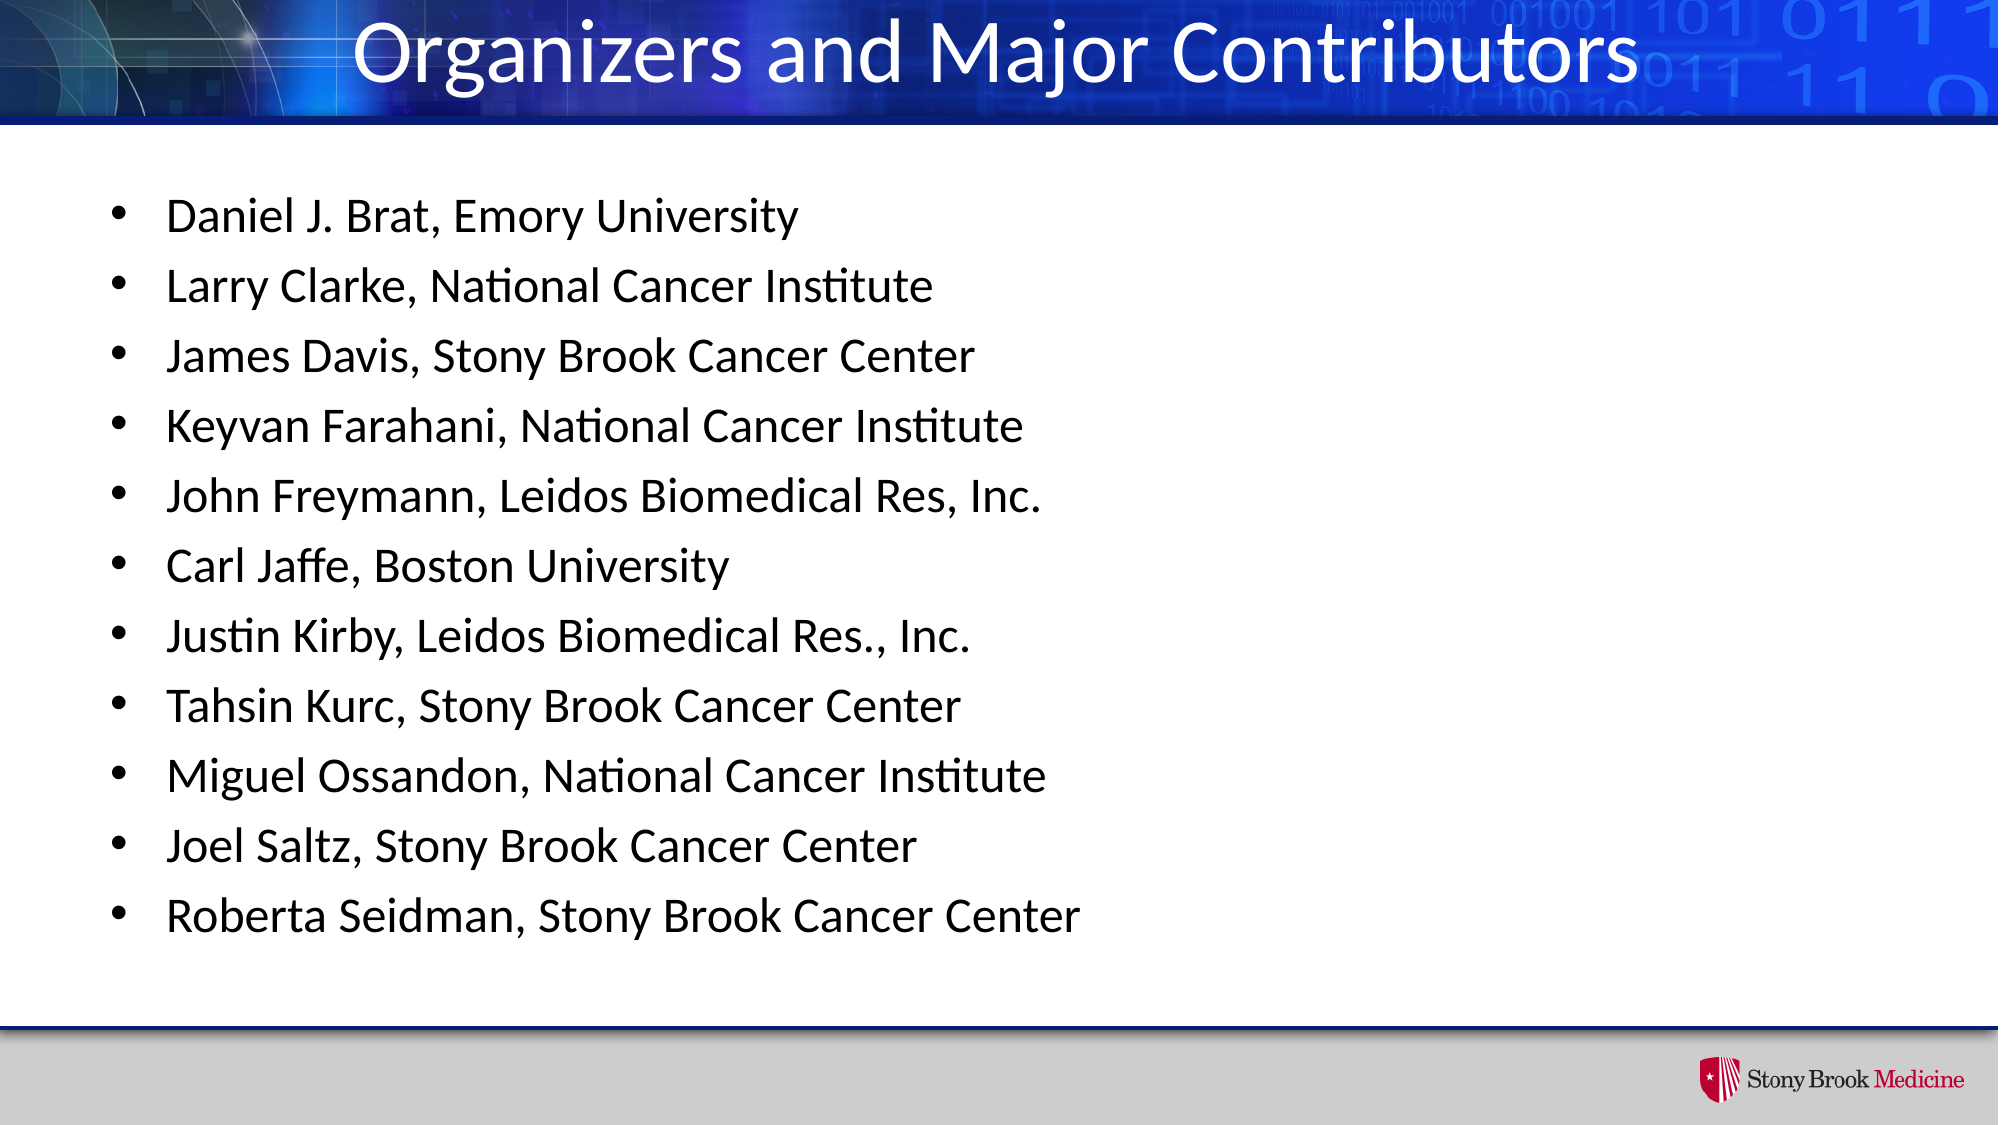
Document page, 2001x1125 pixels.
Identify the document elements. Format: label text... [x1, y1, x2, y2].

list Daniel J. Brat, Emory University Larry Clarke, National Cancer Institute James Davis, Stony Brook Cancer Center Keyvan Farahani, National Cancer Institute John Freymann, Leidos Biomedical Res, Inc. Carl Jaffe, Boston University Justin Kirby, Leidos Biomedical Res., Inc. Tahsin Kurc, Stony Brook Cancer Center Miguel Ossandon, National Cancer Institute Joel Saltz, Stony Brook Cancer Center Roberta Seidman, Stony Brook Cancer Center [94, 174, 1895, 918]
title Organizers and Major Contributors [97, 0, 1898, 140]
picture [0, 0, 1998, 1125]
